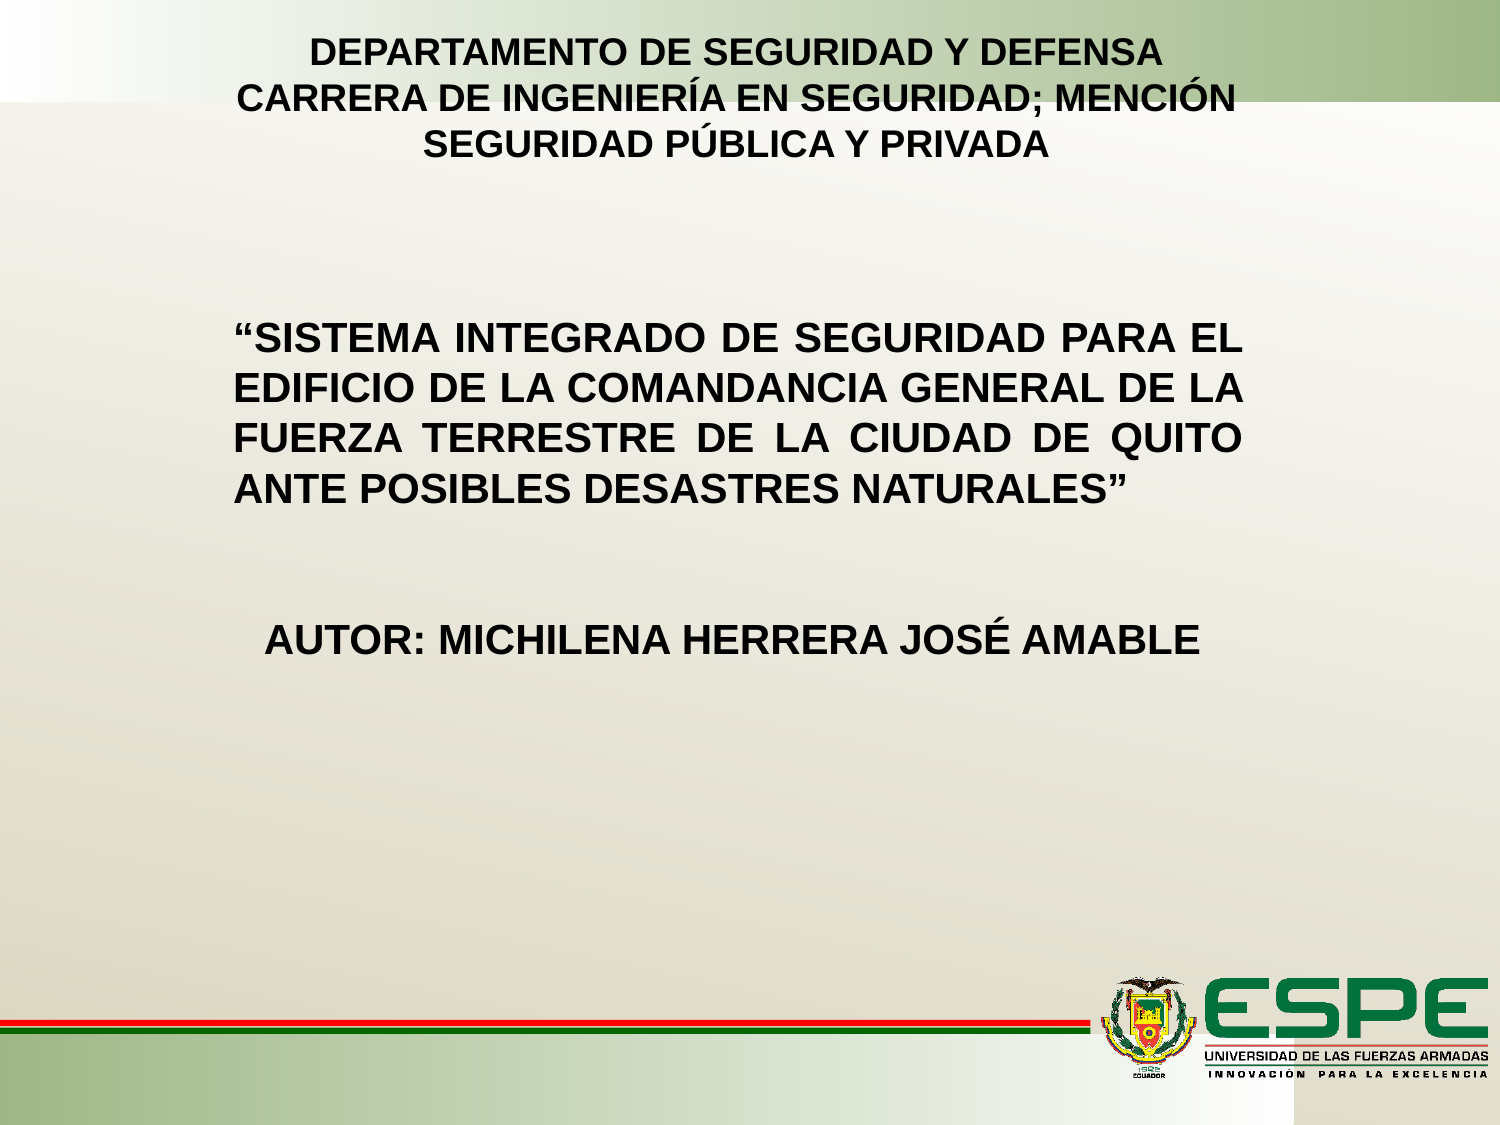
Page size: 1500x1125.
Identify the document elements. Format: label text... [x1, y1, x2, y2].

title DEPARTAMENTO DE SEGURIDAD Y DEFENSA CARRERA DE INGENIERÍA EN SEGURIDAD; MENCIÓN SEGURIDAD PÚBLICA Y PRIVADA [206, 19, 1267, 232]
subtitle “SISTEMA INTEGRADO DE SEGURIDAD PARA EL EDIFICIO DE LA COMANDANCIA GENERAL DE LA FUERZA TERRESTRE DE LA CIUDAD DE QUITO ANTE POSIBLES DESASTRES NATURALES” AUTOR: MICHILENA HERRERA JOSÉ AMABLE [218, 302, 1258, 705]
picture [1101, 977, 1488, 1078]
